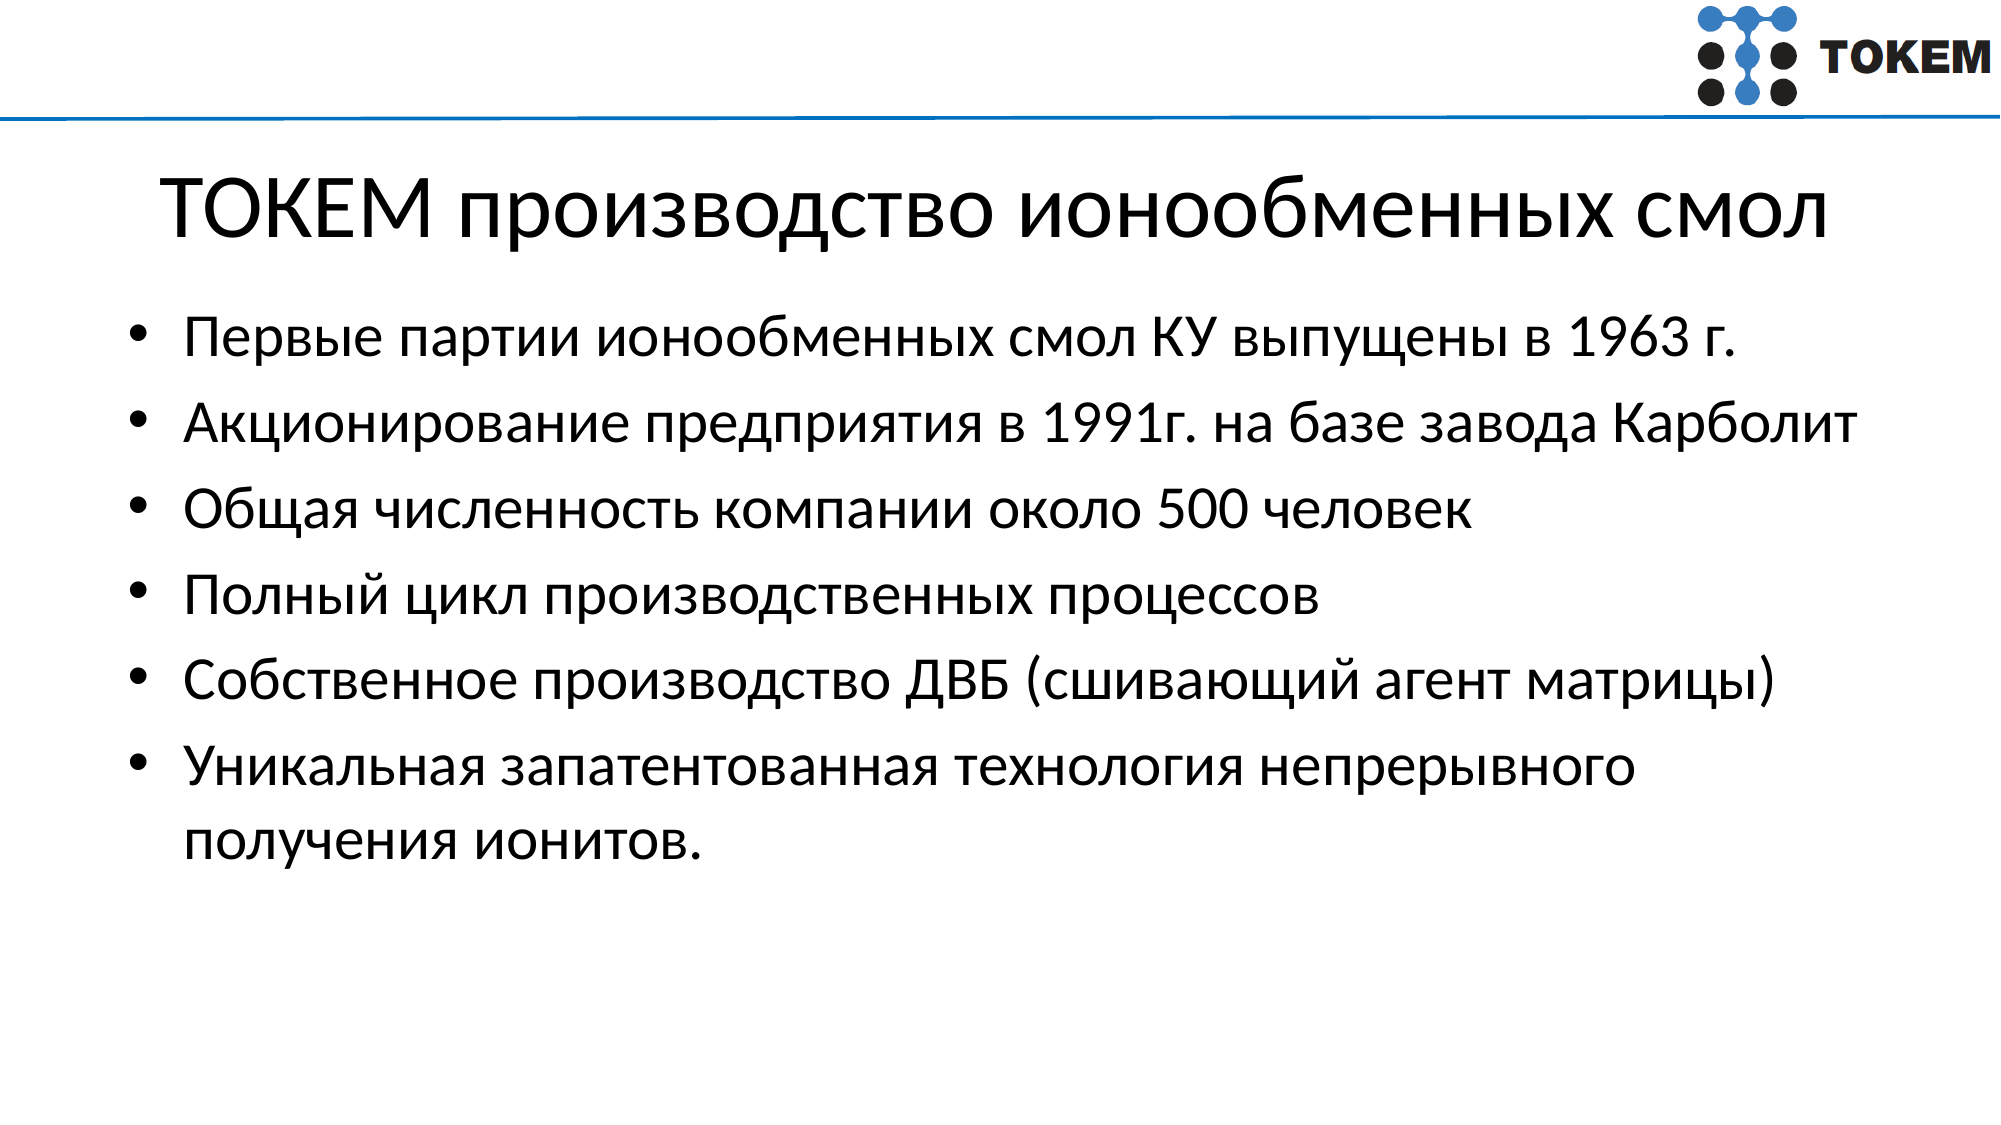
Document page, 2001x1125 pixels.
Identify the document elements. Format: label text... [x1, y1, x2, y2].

picture [1690, 0, 2000, 115]
title ТОКЕМ производство ионообменных смол [100, 131, 1891, 287]
list Первые партии ионообменных смол КУ выпущены в 1963 г. Акционирование предприятия в 1991г. на базе завода Карболит Общая численность компании около 500 человек Полный цикл производственных процессов Собственное производство ДВБ (сшивающий агент матрицы) Уникальная запатентованная технология непрерывного получения ионитов. [112, 287, 1903, 975]
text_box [0, 116, 2000, 120]
